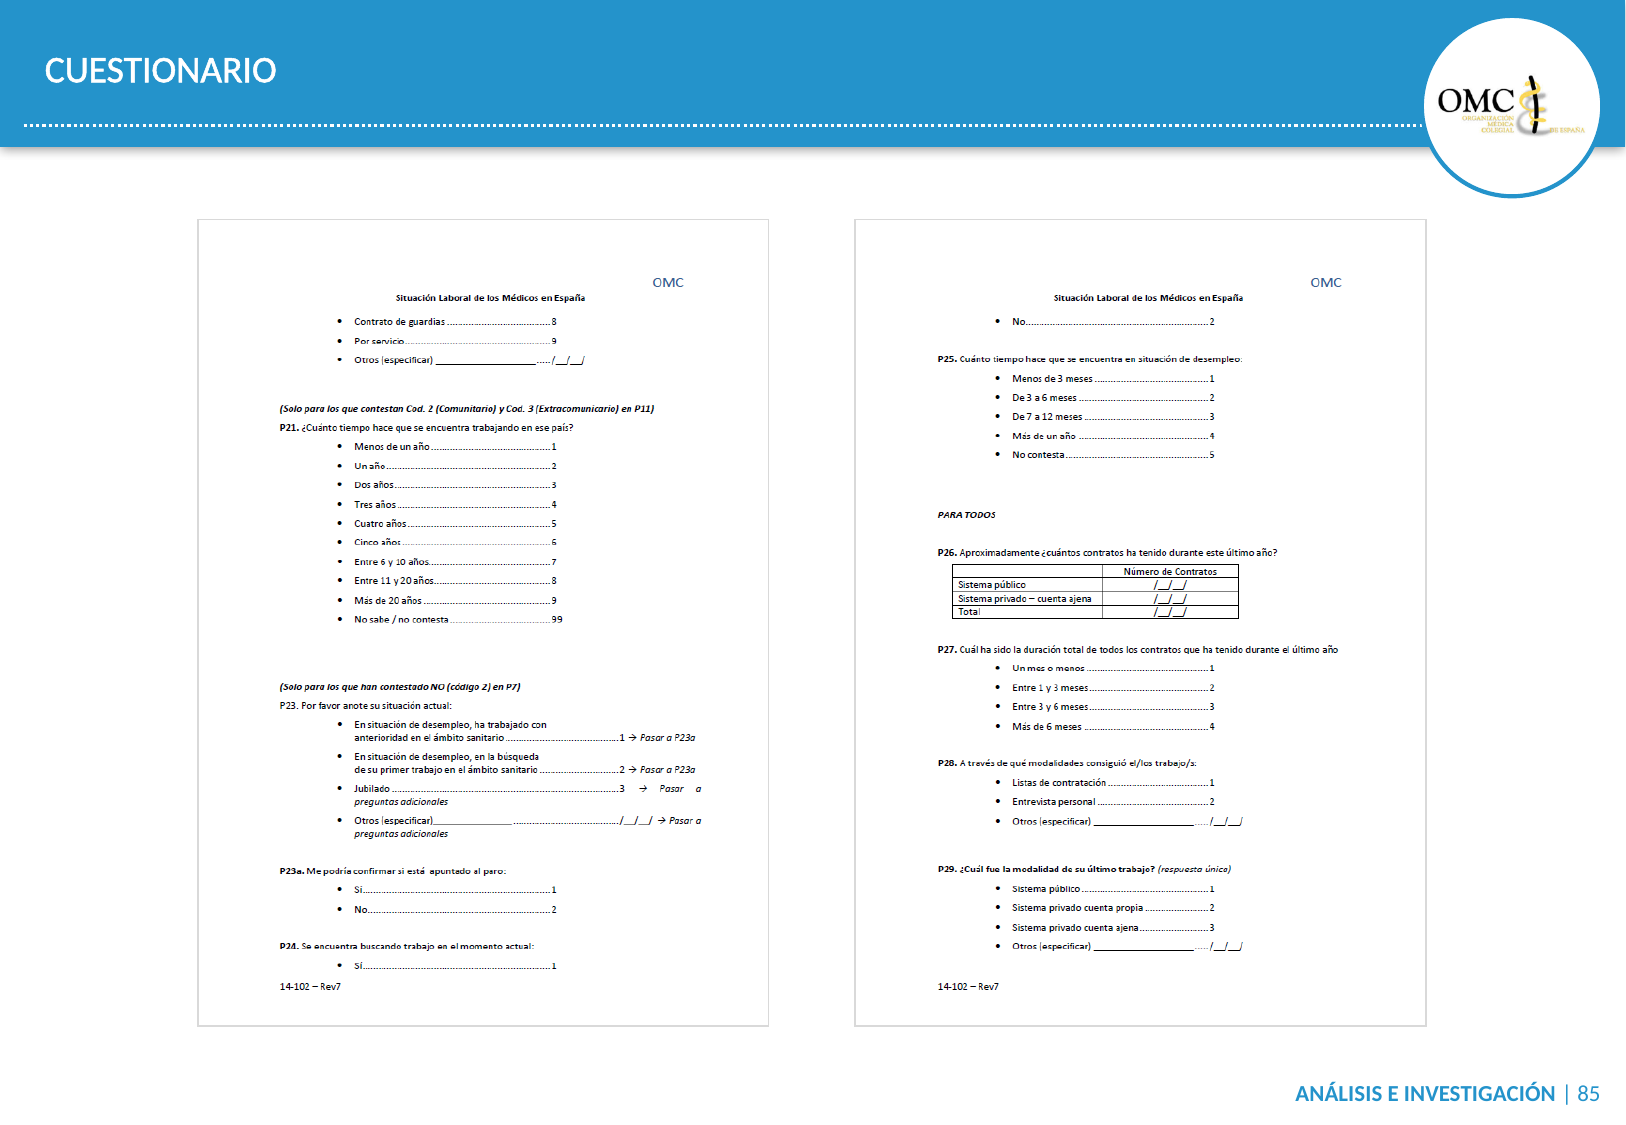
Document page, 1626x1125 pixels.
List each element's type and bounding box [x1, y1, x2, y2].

text_box [44, 42, 1221, 102]
picture [1436, 73, 1588, 139]
picture [855, 219, 1426, 1026]
picture [198, 219, 768, 1026]
